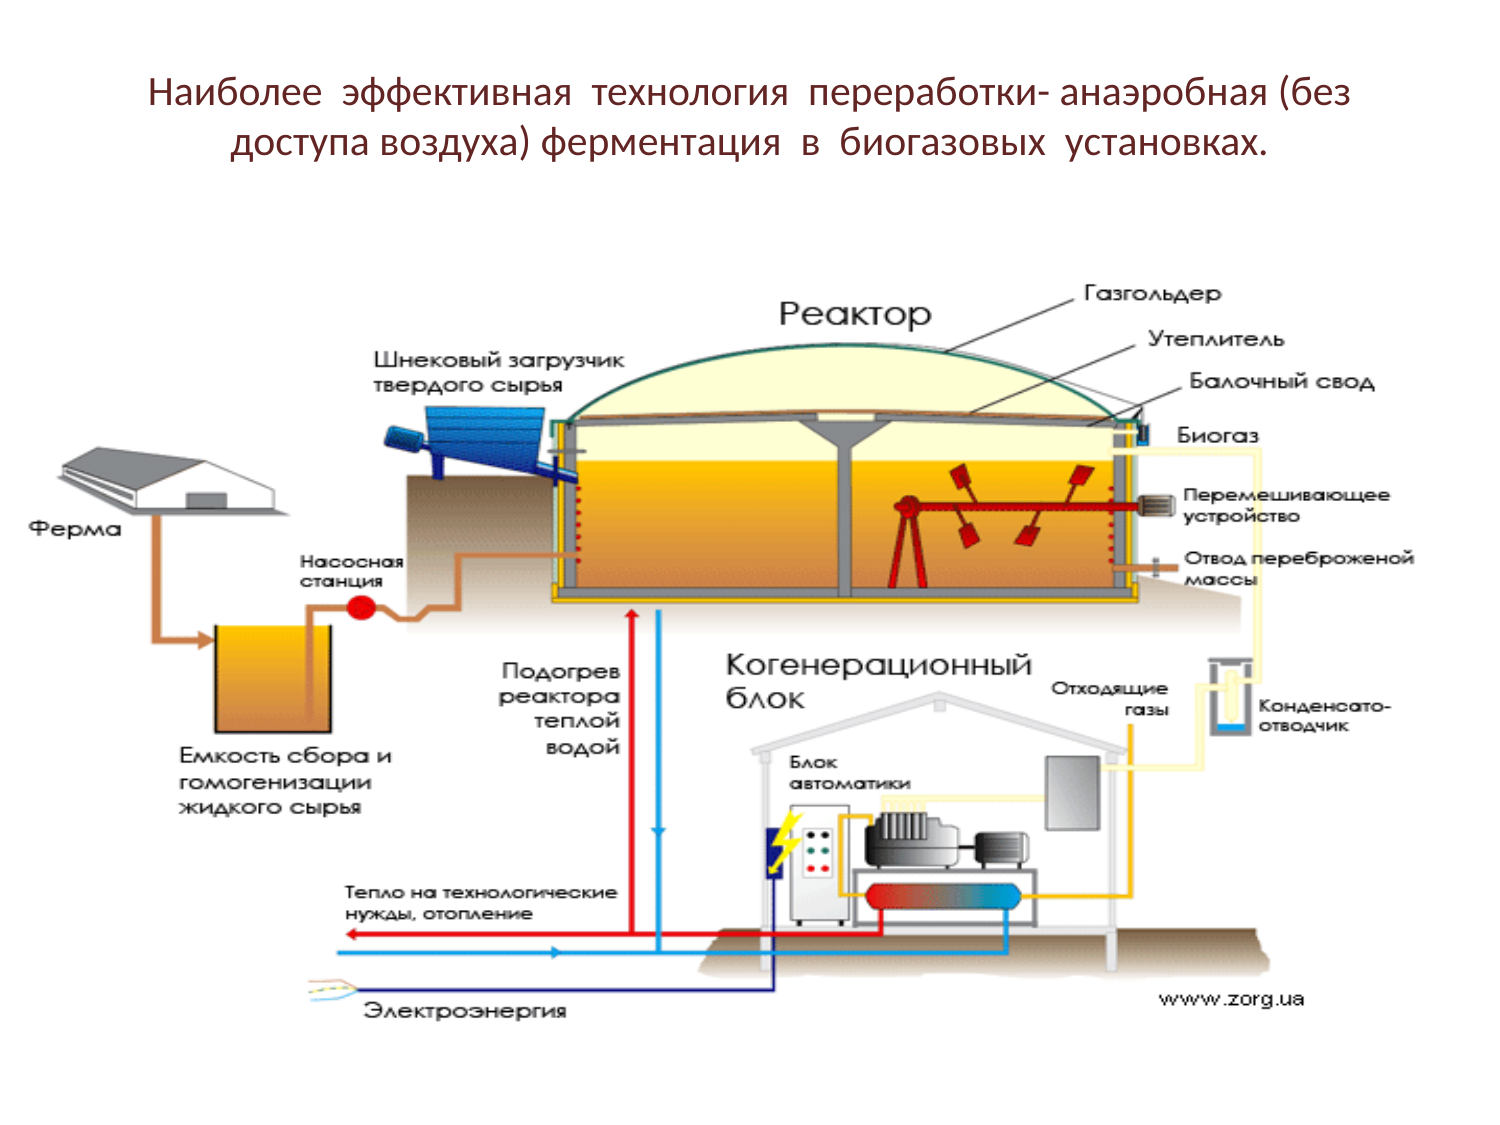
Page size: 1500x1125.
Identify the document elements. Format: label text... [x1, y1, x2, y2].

picture [0, 245, 1442, 1055]
title Наиболее эффективная технология переработки- анаэробная (без доступа воздуха) ферментация в биогазовых установках. [74, 44, 1426, 233]
